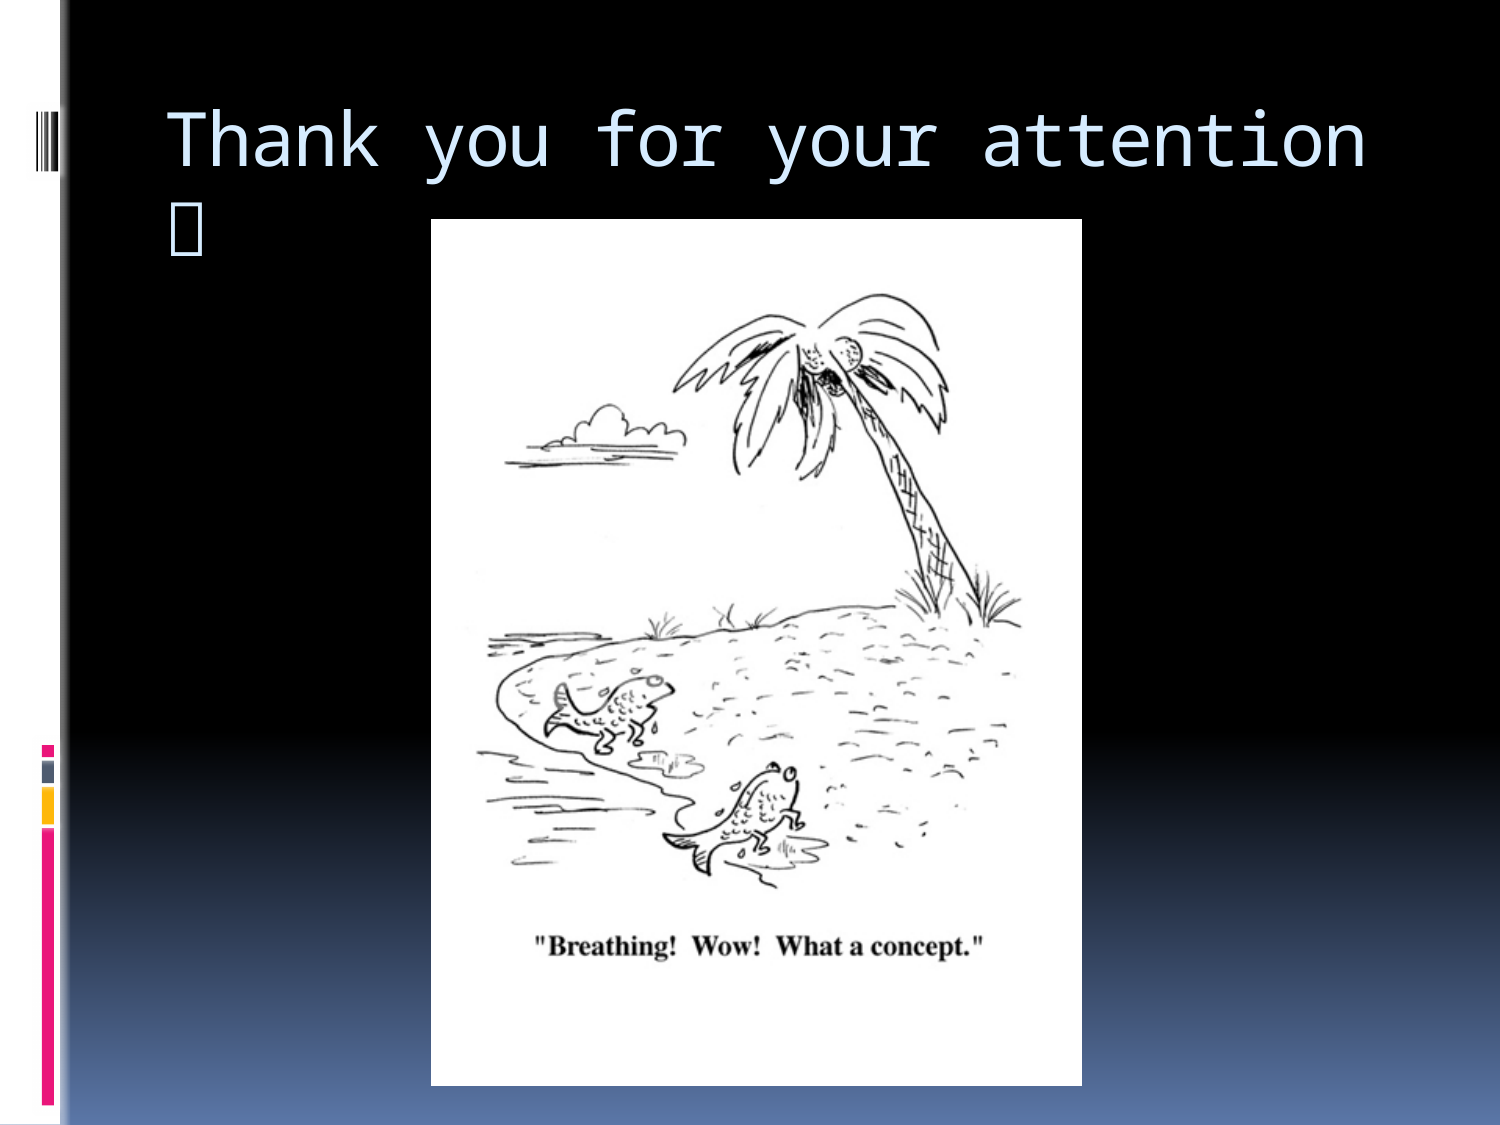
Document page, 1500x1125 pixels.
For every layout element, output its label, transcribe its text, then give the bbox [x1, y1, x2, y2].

title Thank you for your attention  [150, 83, 1425, 234]
picture [430, 219, 1082, 1086]
